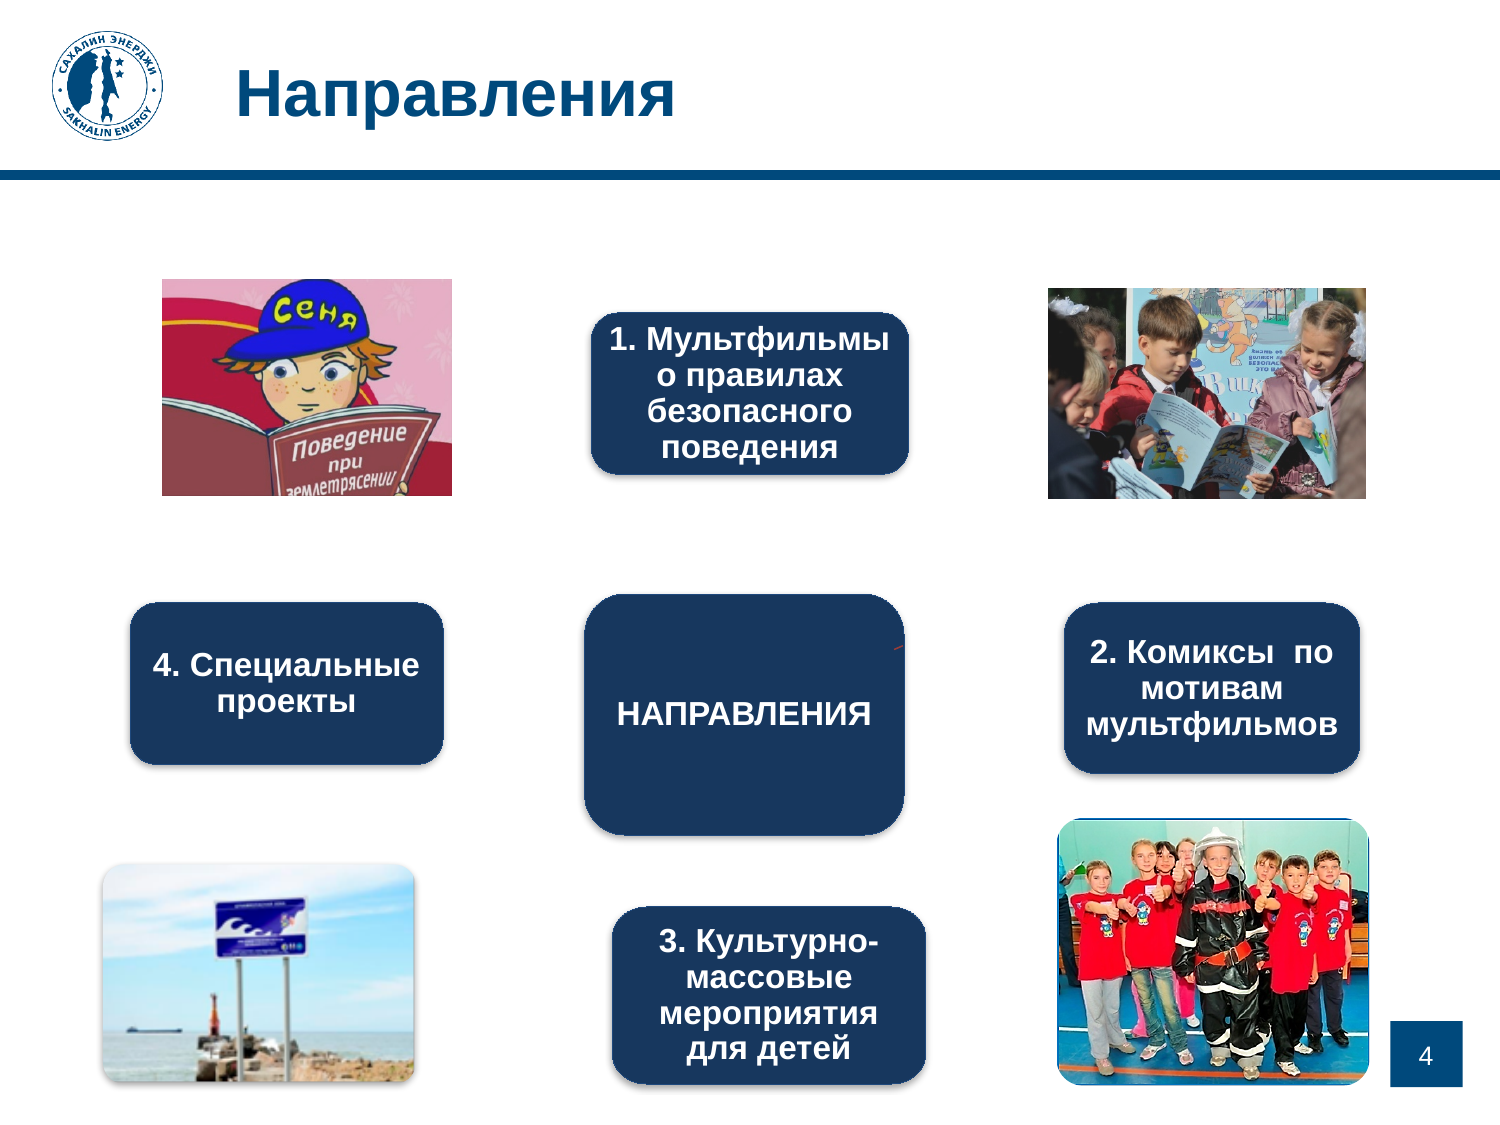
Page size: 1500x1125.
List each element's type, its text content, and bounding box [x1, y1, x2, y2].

picture [1047, 287, 1366, 500]
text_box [17, 280, 1466, 1085]
picture [44, 23, 170, 148]
title Направления [235, 50, 1348, 131]
picture [162, 278, 452, 496]
